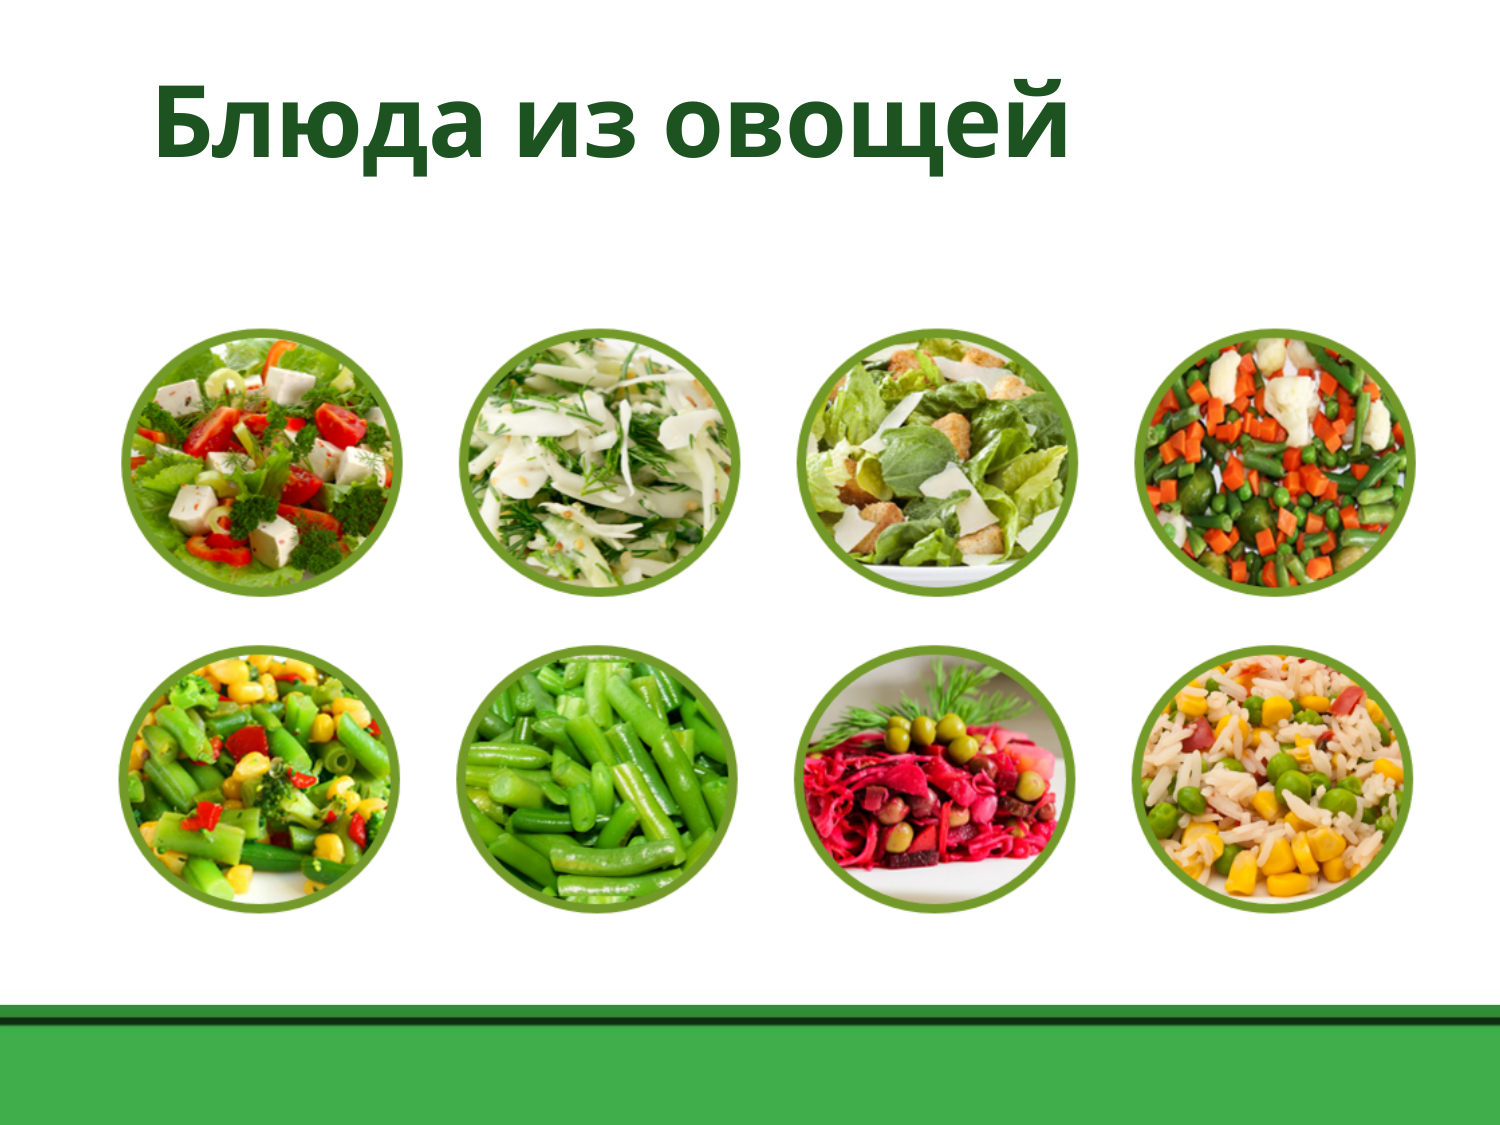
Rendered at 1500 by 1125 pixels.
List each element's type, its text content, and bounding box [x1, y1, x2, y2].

picture [0, 0, 1500, 1125]
title Блюда из овощей [135, 47, 1373, 186]
